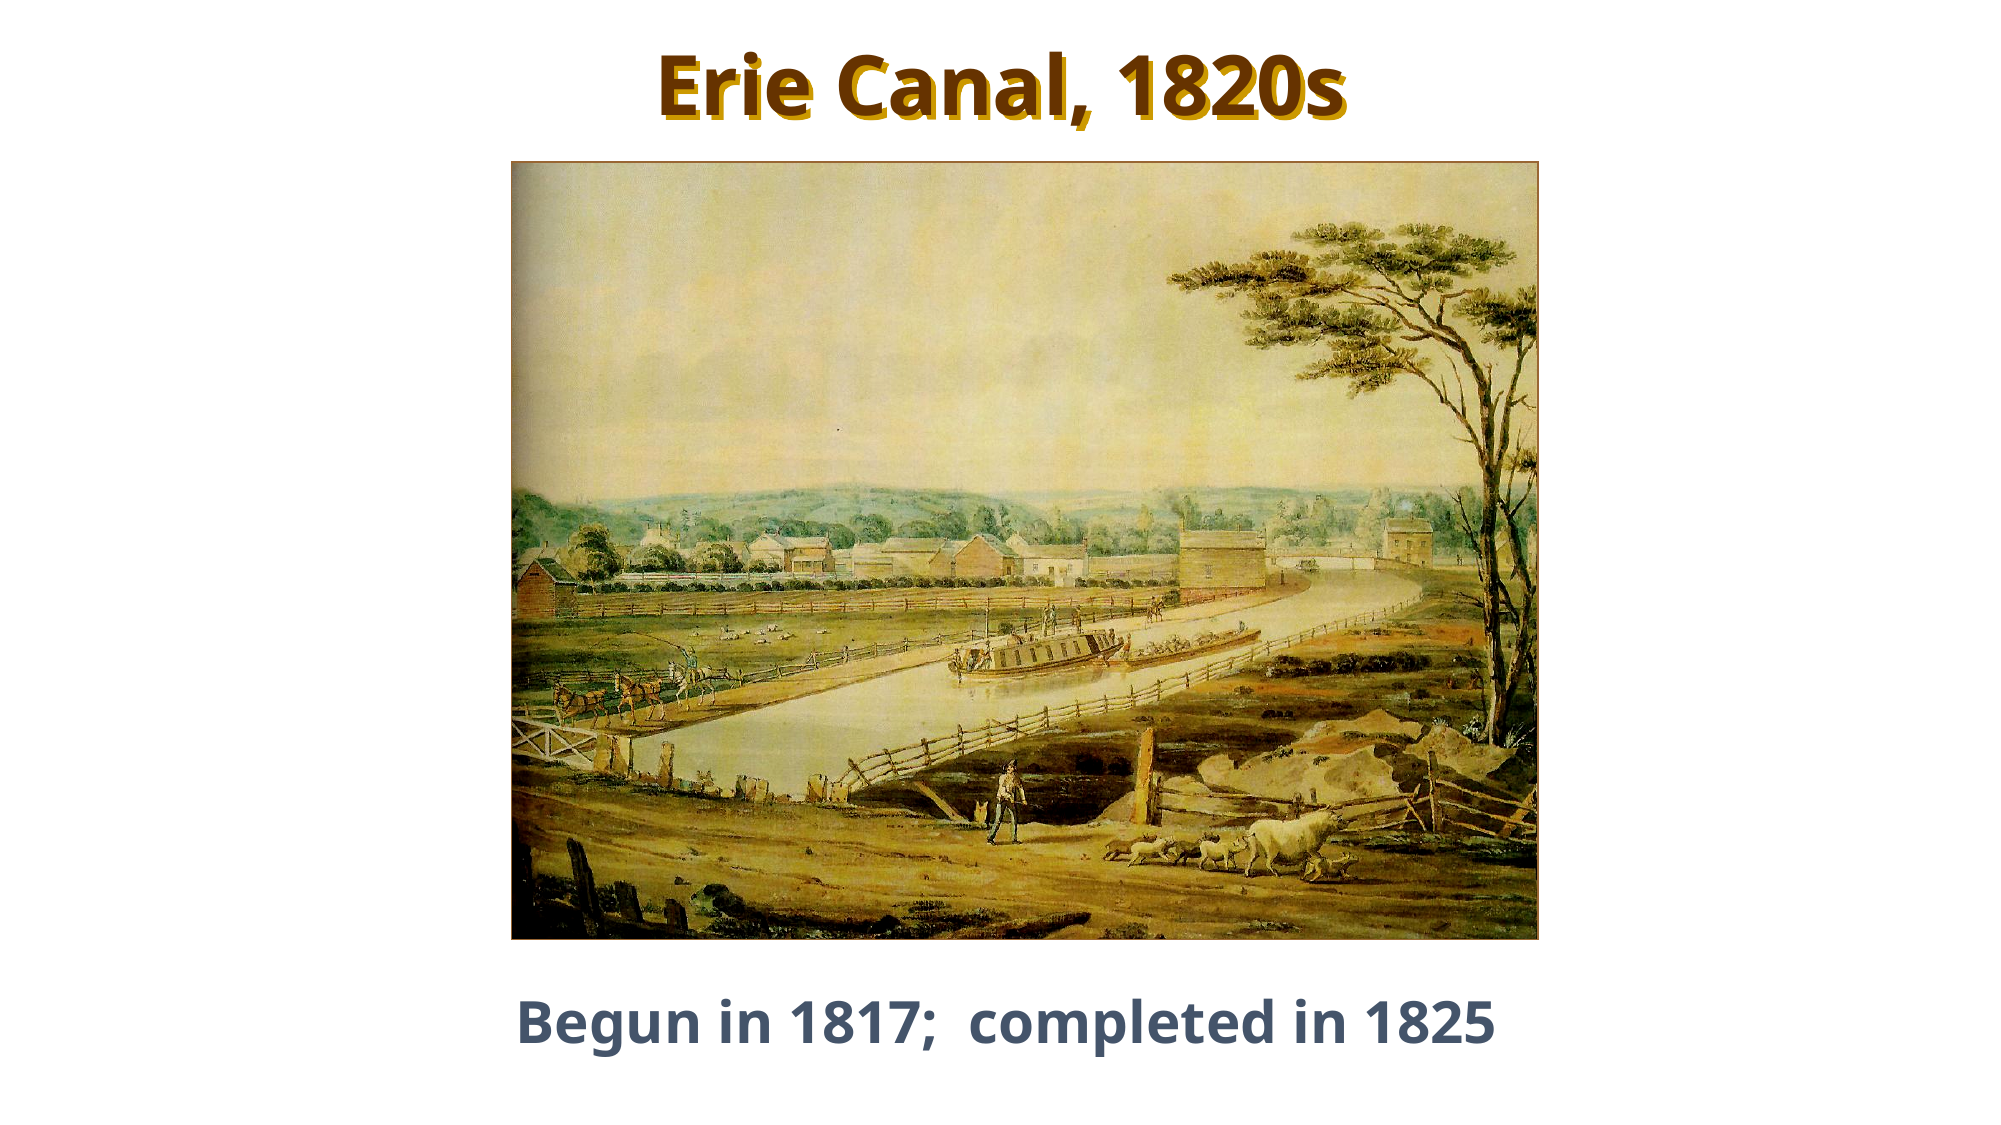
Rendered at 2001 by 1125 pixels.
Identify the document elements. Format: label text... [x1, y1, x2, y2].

picture [512, 162, 1538, 939]
text_box Begun in 1817; completed in 1825 [324, 977, 1688, 1063]
text_box Erie Canal, 1820s [312, 24, 1688, 140]
